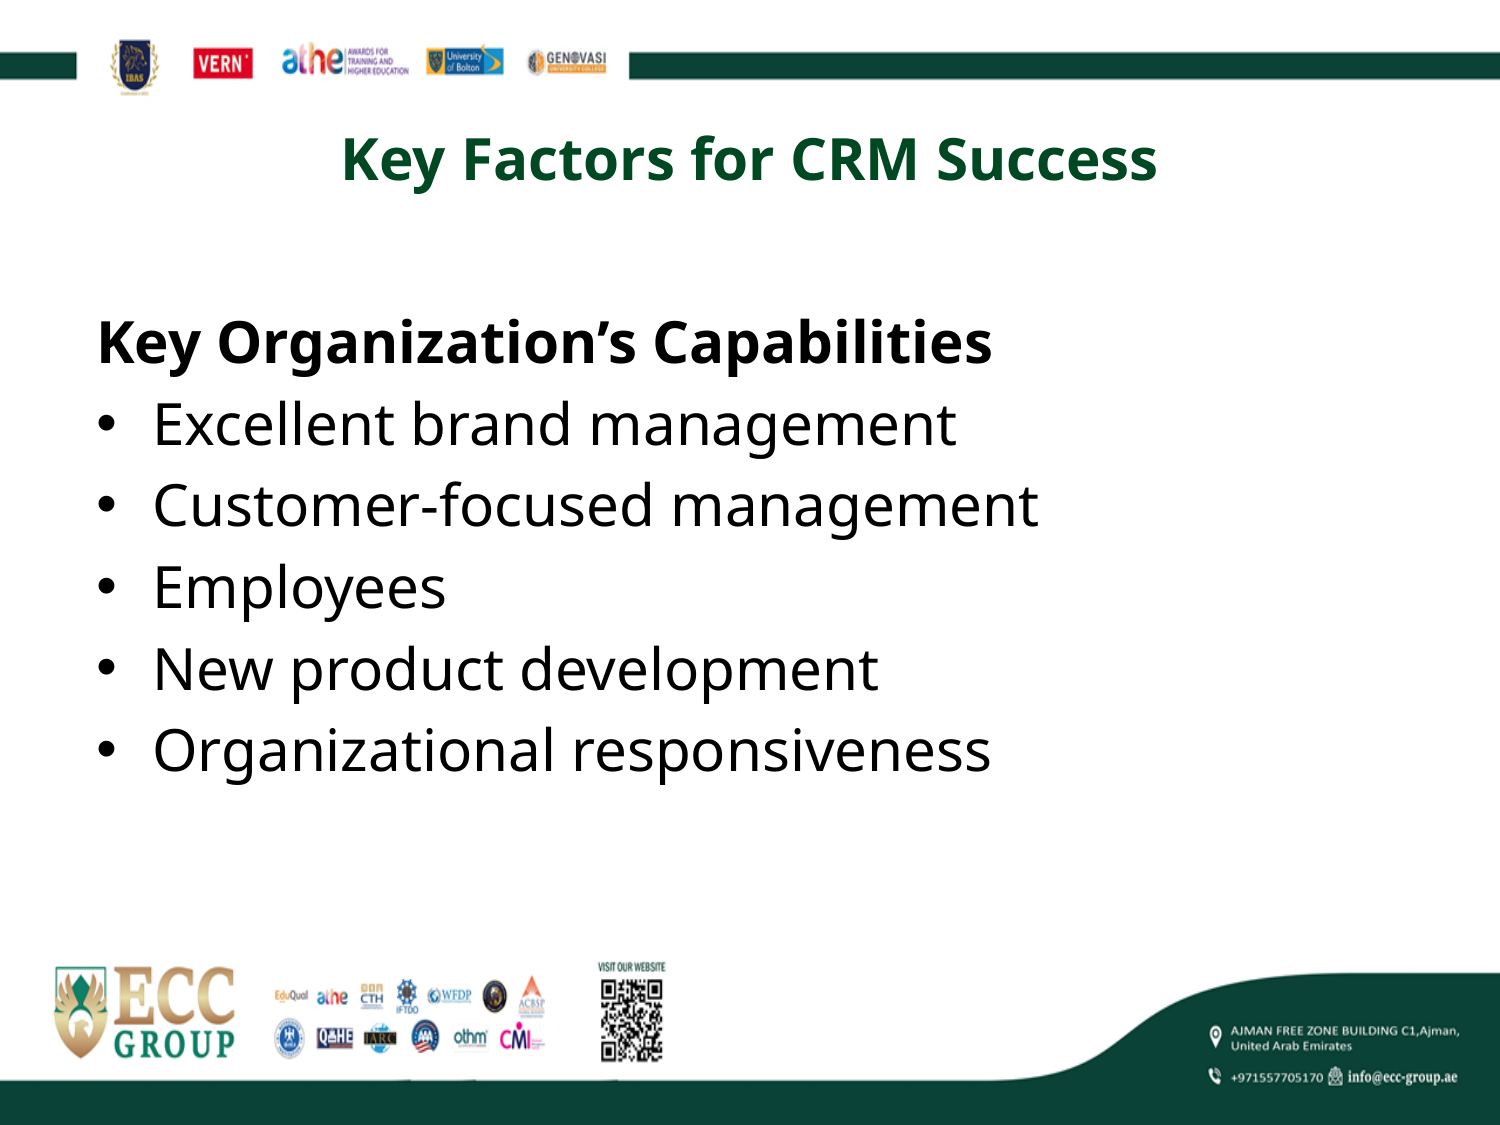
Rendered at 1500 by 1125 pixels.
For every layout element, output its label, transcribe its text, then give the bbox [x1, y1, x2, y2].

list Key Organization’s Capabilities Excellent brand management Customer-focused management Employees New product development Organizational responsiveness [81, 298, 1468, 996]
title Key Factors for CRM Success [163, 63, 1337, 251]
picture [0, 0, 1500, 1125]
